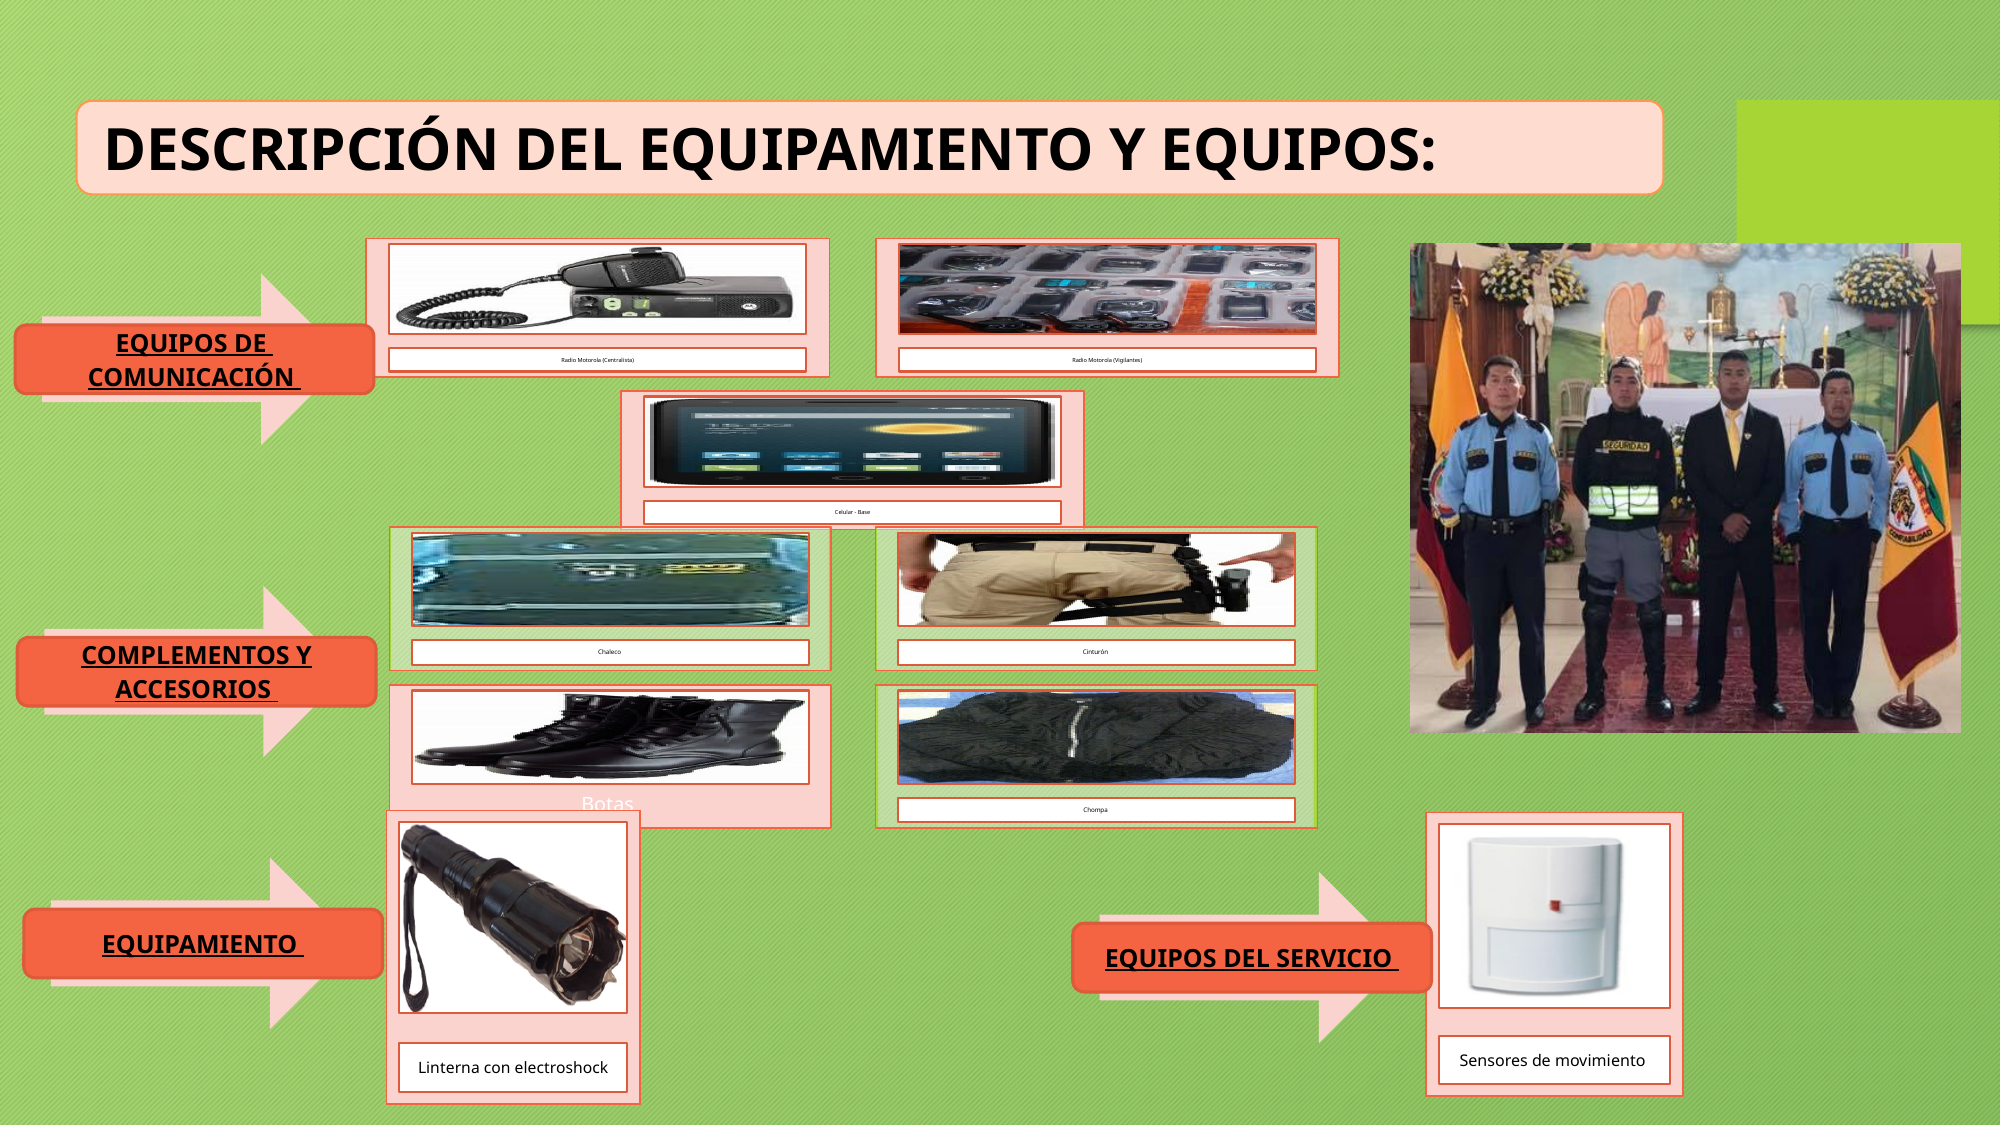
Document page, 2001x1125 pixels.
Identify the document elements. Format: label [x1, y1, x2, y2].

text_box [17, 585, 377, 758]
text_box [366, 238, 1340, 530]
text_box [386, 810, 920, 1105]
text_box [1072, 871, 1432, 1044]
picture [1409, 243, 2000, 733]
text_box [14, 273, 375, 446]
text_box [1425, 812, 1966, 1097]
text_box [23, 857, 383, 1030]
text_box [76, 100, 1664, 195]
text_box [389, 526, 1318, 829]
